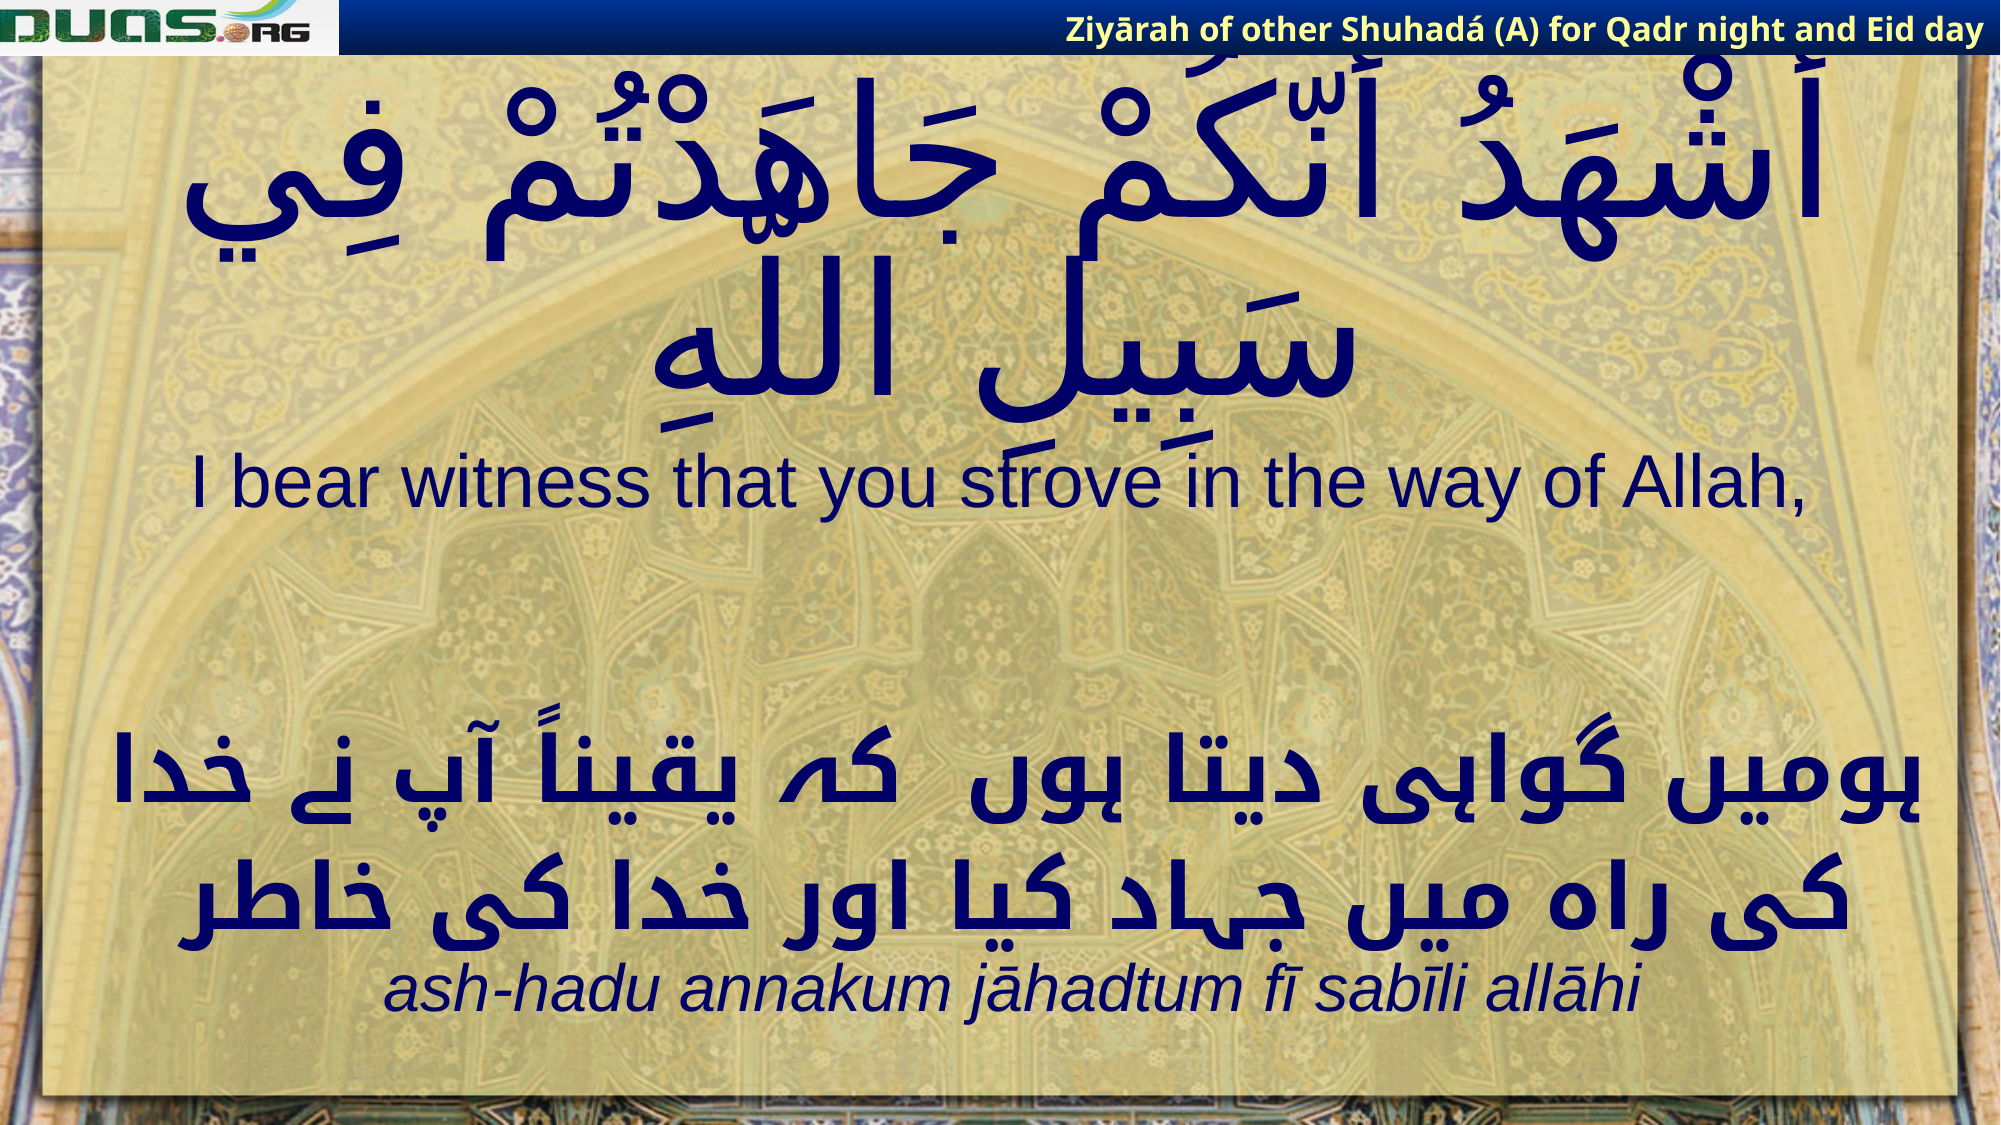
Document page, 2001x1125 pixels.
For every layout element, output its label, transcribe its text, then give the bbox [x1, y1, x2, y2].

title أَشْهَدُ أَنّكُمْ جَاهَدْتُمْ فِي سَبِيلِ اللّهِ [50, 133, 1963, 375]
subtitle I bear witness that you strove in the way of Allah, [37, 425, 1963, 713]
text_box ash-hadu annakum jāhadtum fī sabīli allāhi [50, 937, 1975, 1025]
text_box Ziyārah of other Shuhadá (A) for Qadr night and Eid day [340, 0, 2000, 55]
text_box ہومیں گواہی دیتا ہوں کہ یقیناً آپ نے خدا کی راہ میں جہاد کیا اور خدا کی خاطر [62, 687, 1975, 956]
picture [0, 0, 2001, 1125]
